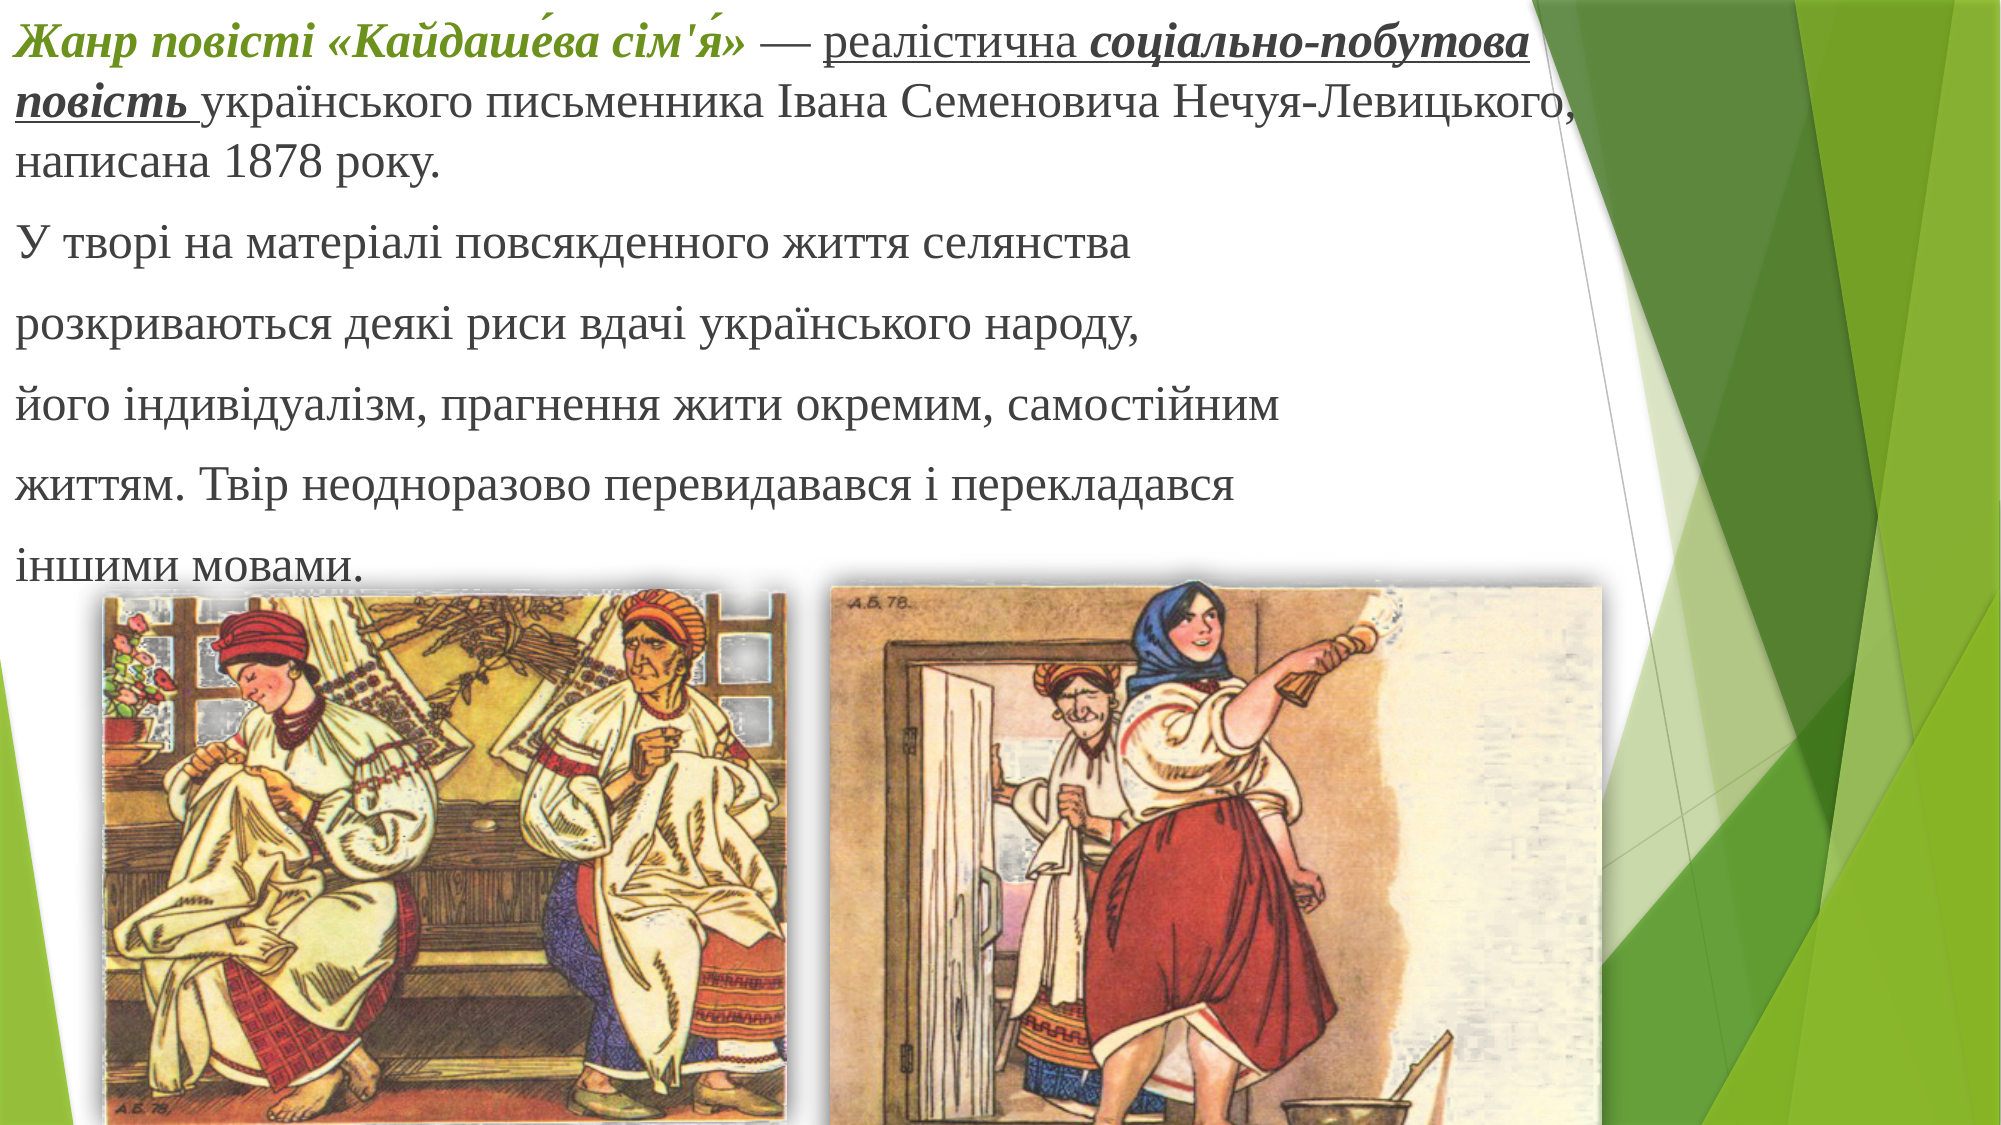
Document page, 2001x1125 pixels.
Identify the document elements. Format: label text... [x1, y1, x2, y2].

list Жанр повісті «Кайдаше́ва сім'я́» — реалістична соціально-побутова повість українського письменника Івана Семеновича Нечуя-Левицького, написана 1878 року. У творі на матеріалі повсякденного життя селянства розкриваються деякі риси вдачі українського народу, його індивідуалізм, прагнення жити окремим, самостійним життям. Твір неодноразово перевидавався і перекладався іншими мовами. [0, 0, 1610, 630]
picture [101, 588, 787, 1125]
picture [829, 577, 1602, 1125]
